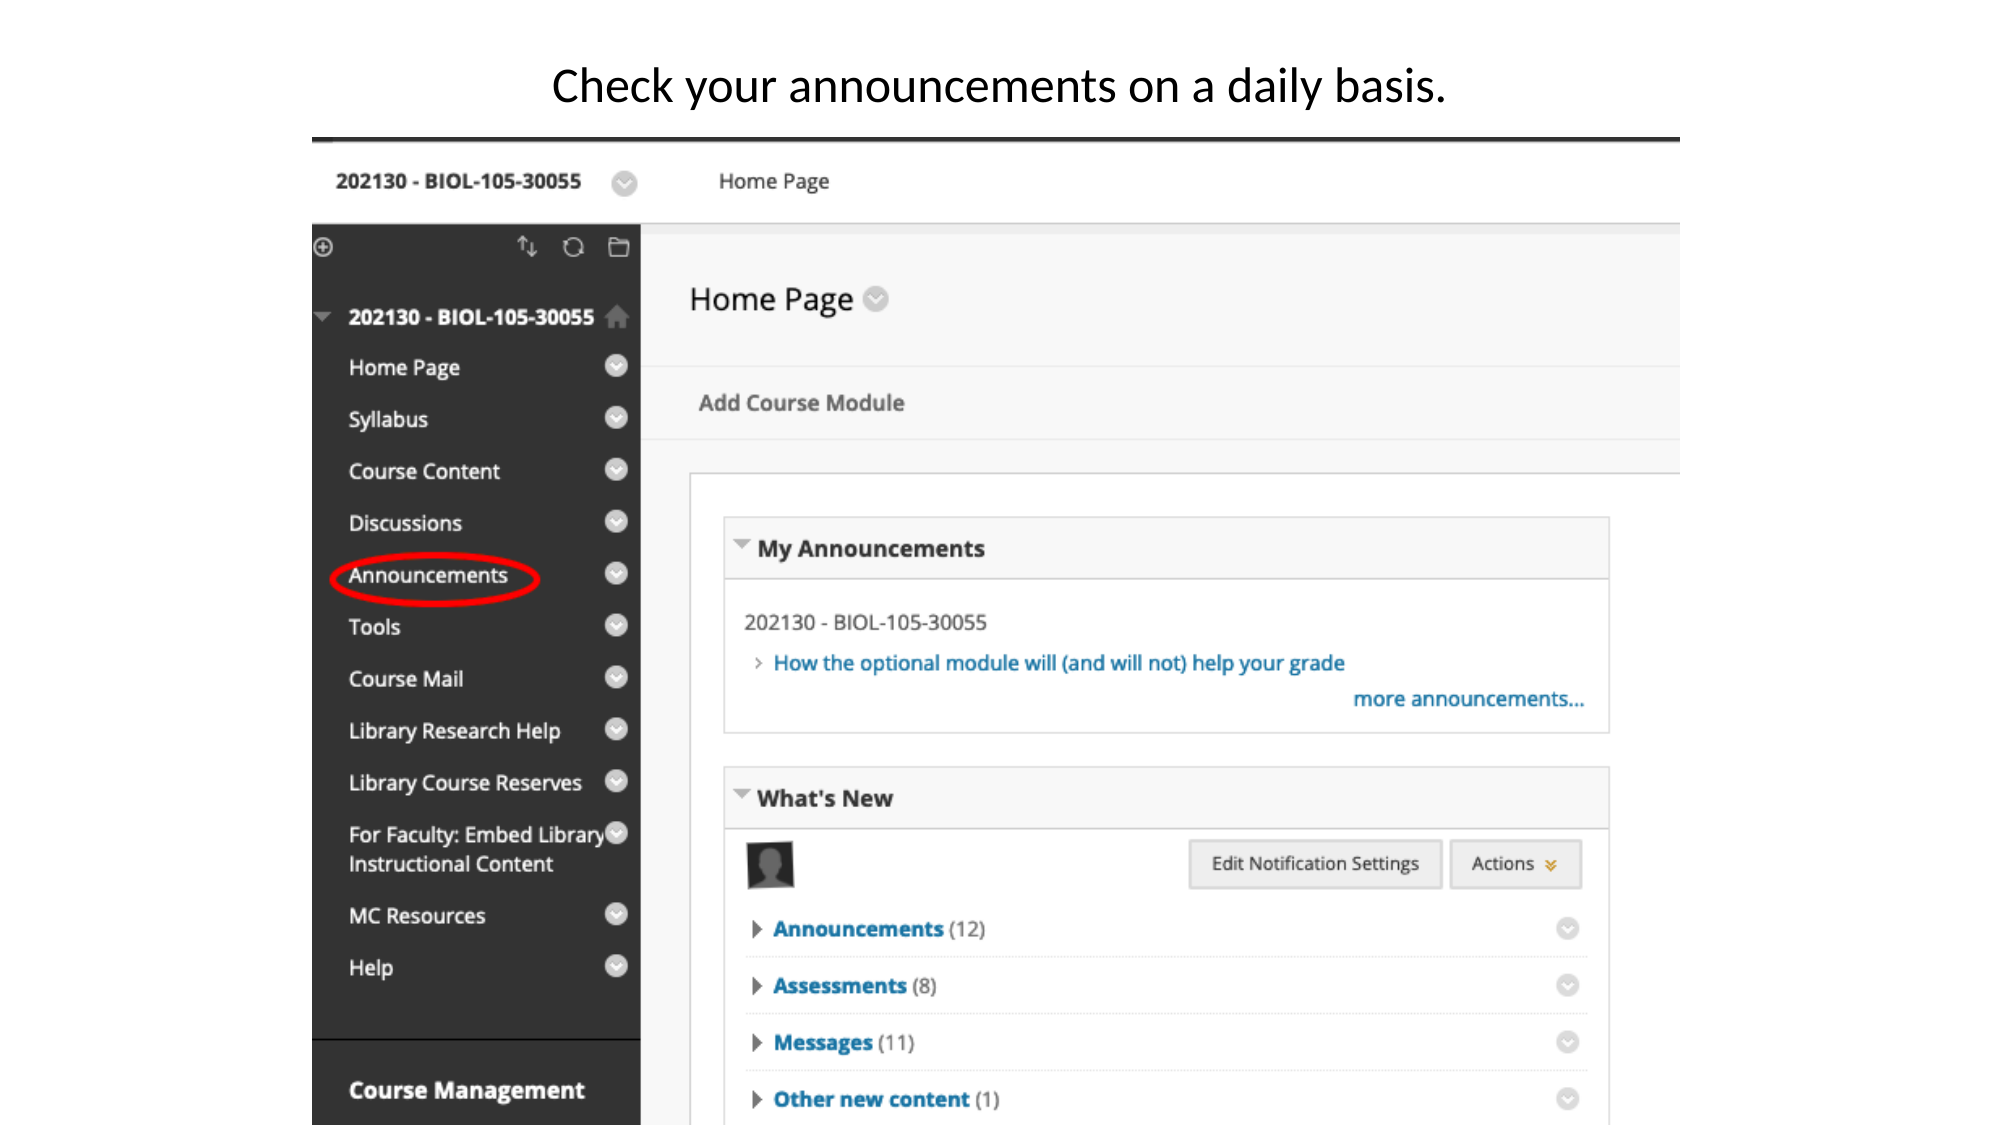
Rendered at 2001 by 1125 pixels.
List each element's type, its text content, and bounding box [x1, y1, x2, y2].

picture [312, 137, 1681, 1125]
title Check your announcements daily [137, 59, 1863, 278]
text_box Check your announcements on a daily basis. [274, 36, 1726, 136]
